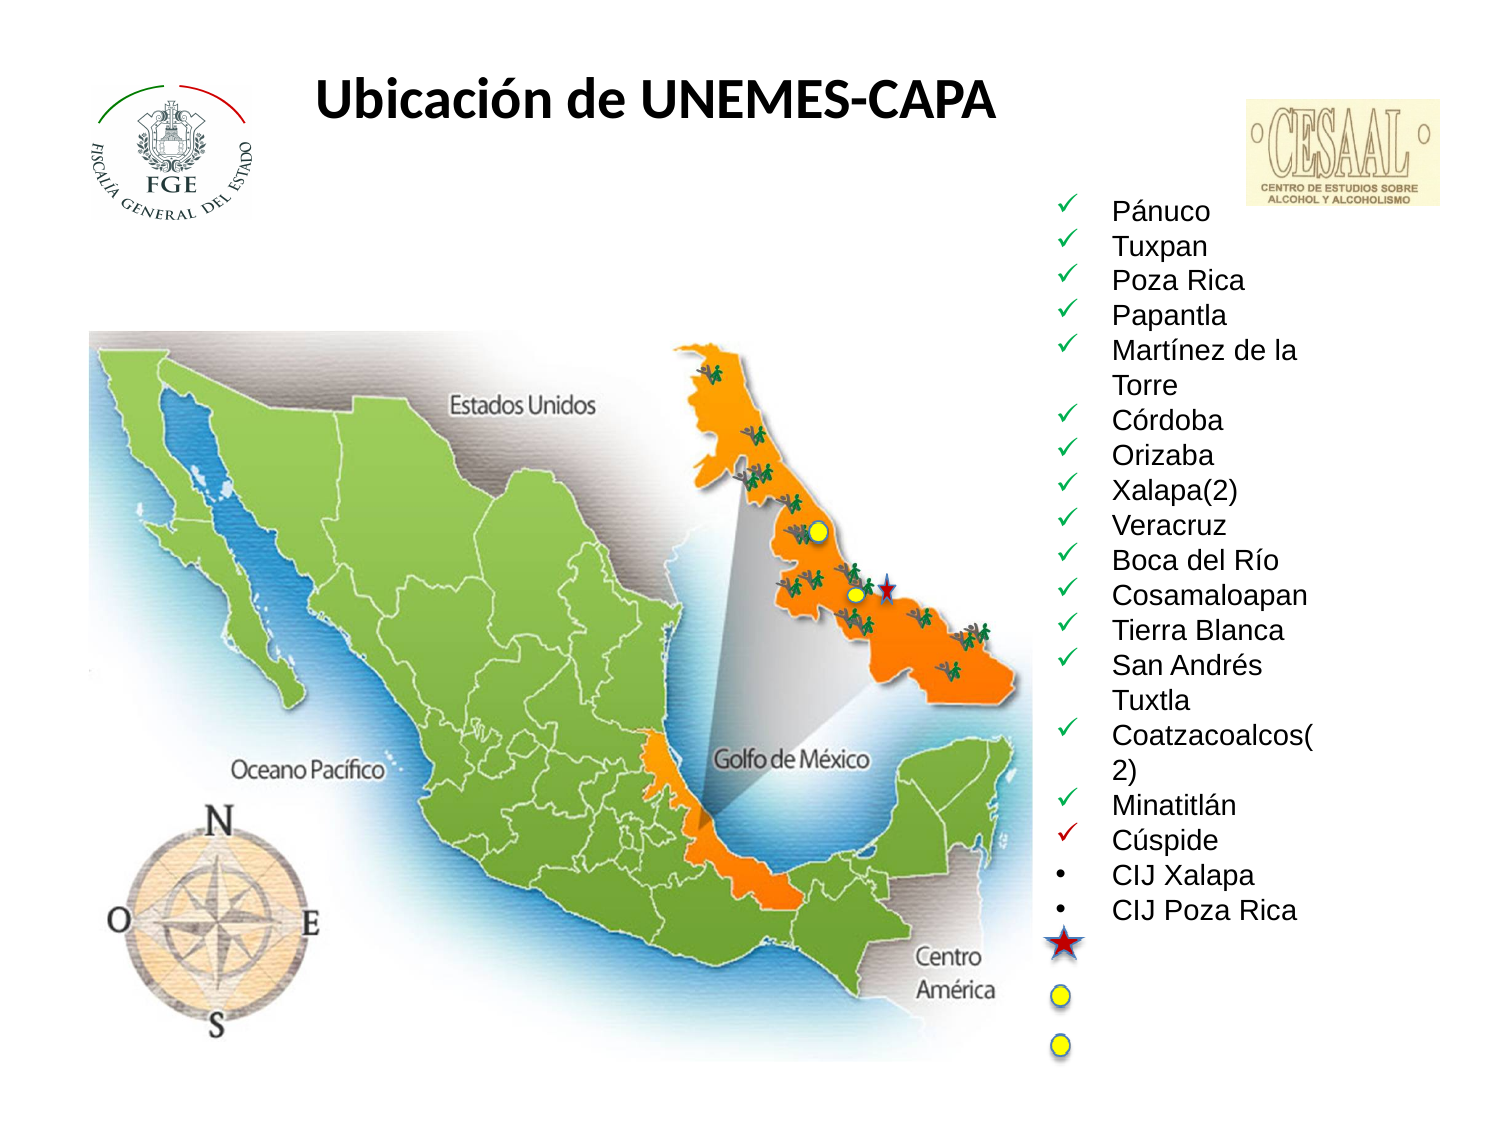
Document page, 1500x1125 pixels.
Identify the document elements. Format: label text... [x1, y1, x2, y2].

text_box Ubicación de UNEMES-CAPA [301, 52, 1017, 138]
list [1246, 99, 1440, 207]
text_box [88, 184, 1341, 1071]
picture [91, 85, 252, 220]
